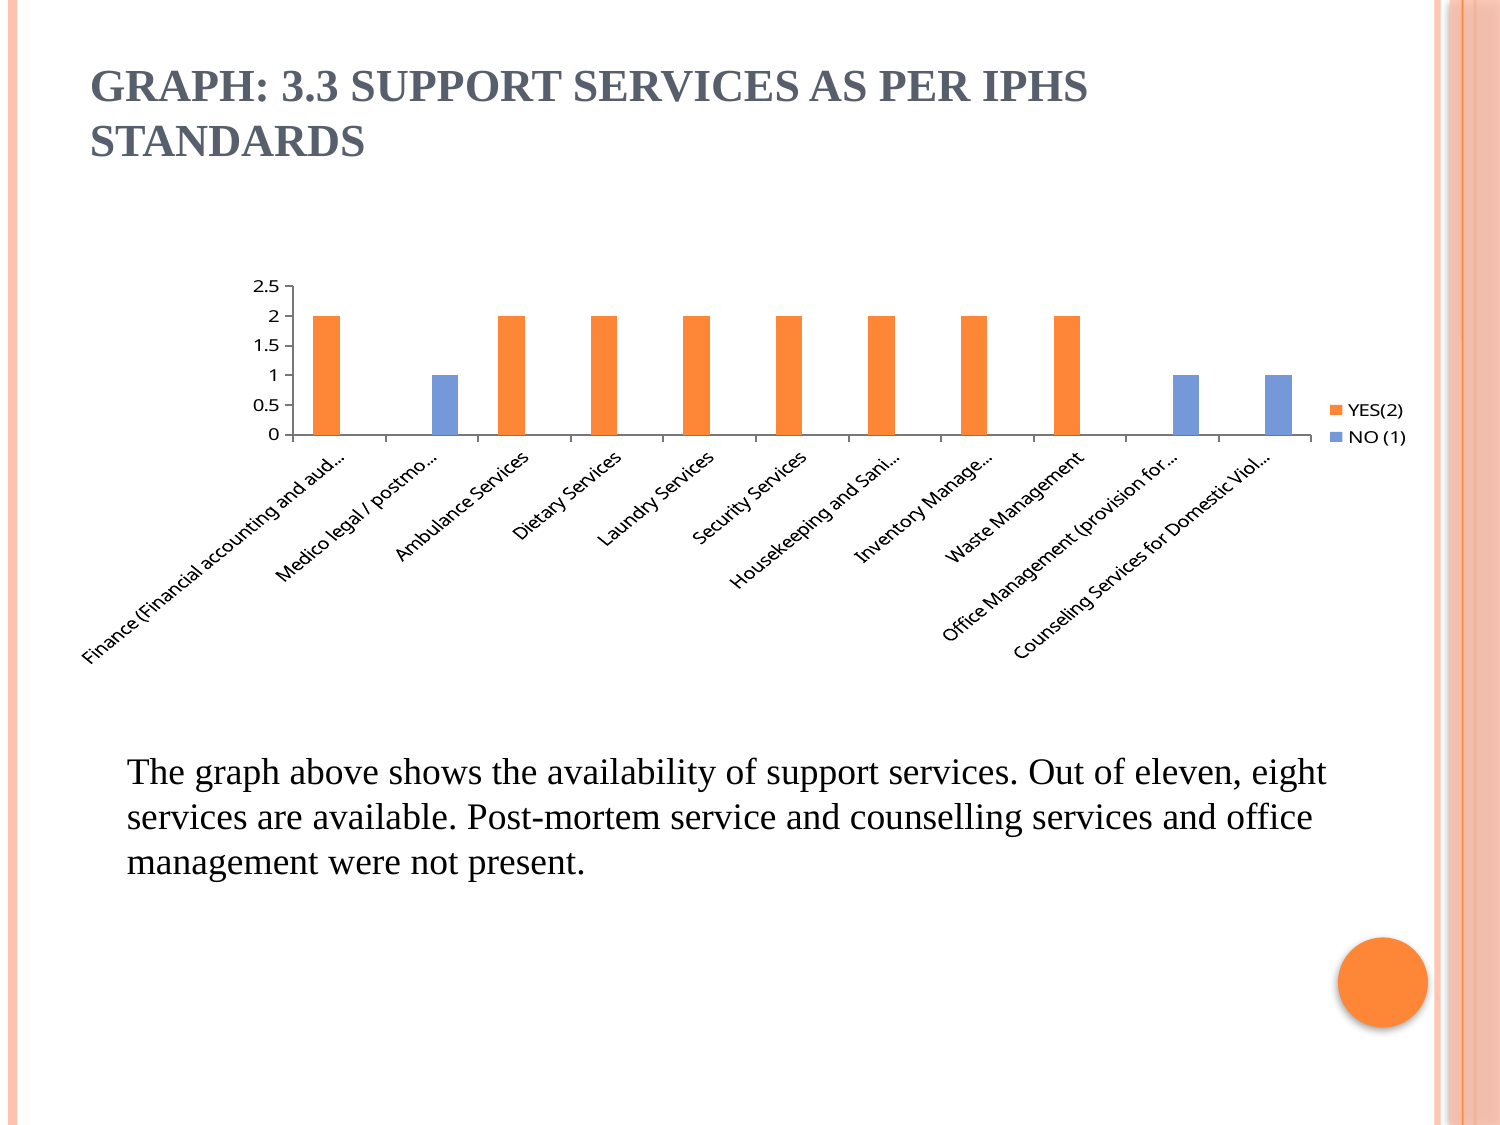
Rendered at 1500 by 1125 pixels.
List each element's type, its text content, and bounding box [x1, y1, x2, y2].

text_box The graph above shows the availability of support services. Out of eleven, eight services are available. Post-mortem service and counselling services and office management were not present. [112, 739, 1376, 890]
title GRAPH: 3.3 SUPPORT SERVICES AS PER IPHS STANDARDS [75, 45, 1300, 233]
chart [74, 261, 1426, 670]
